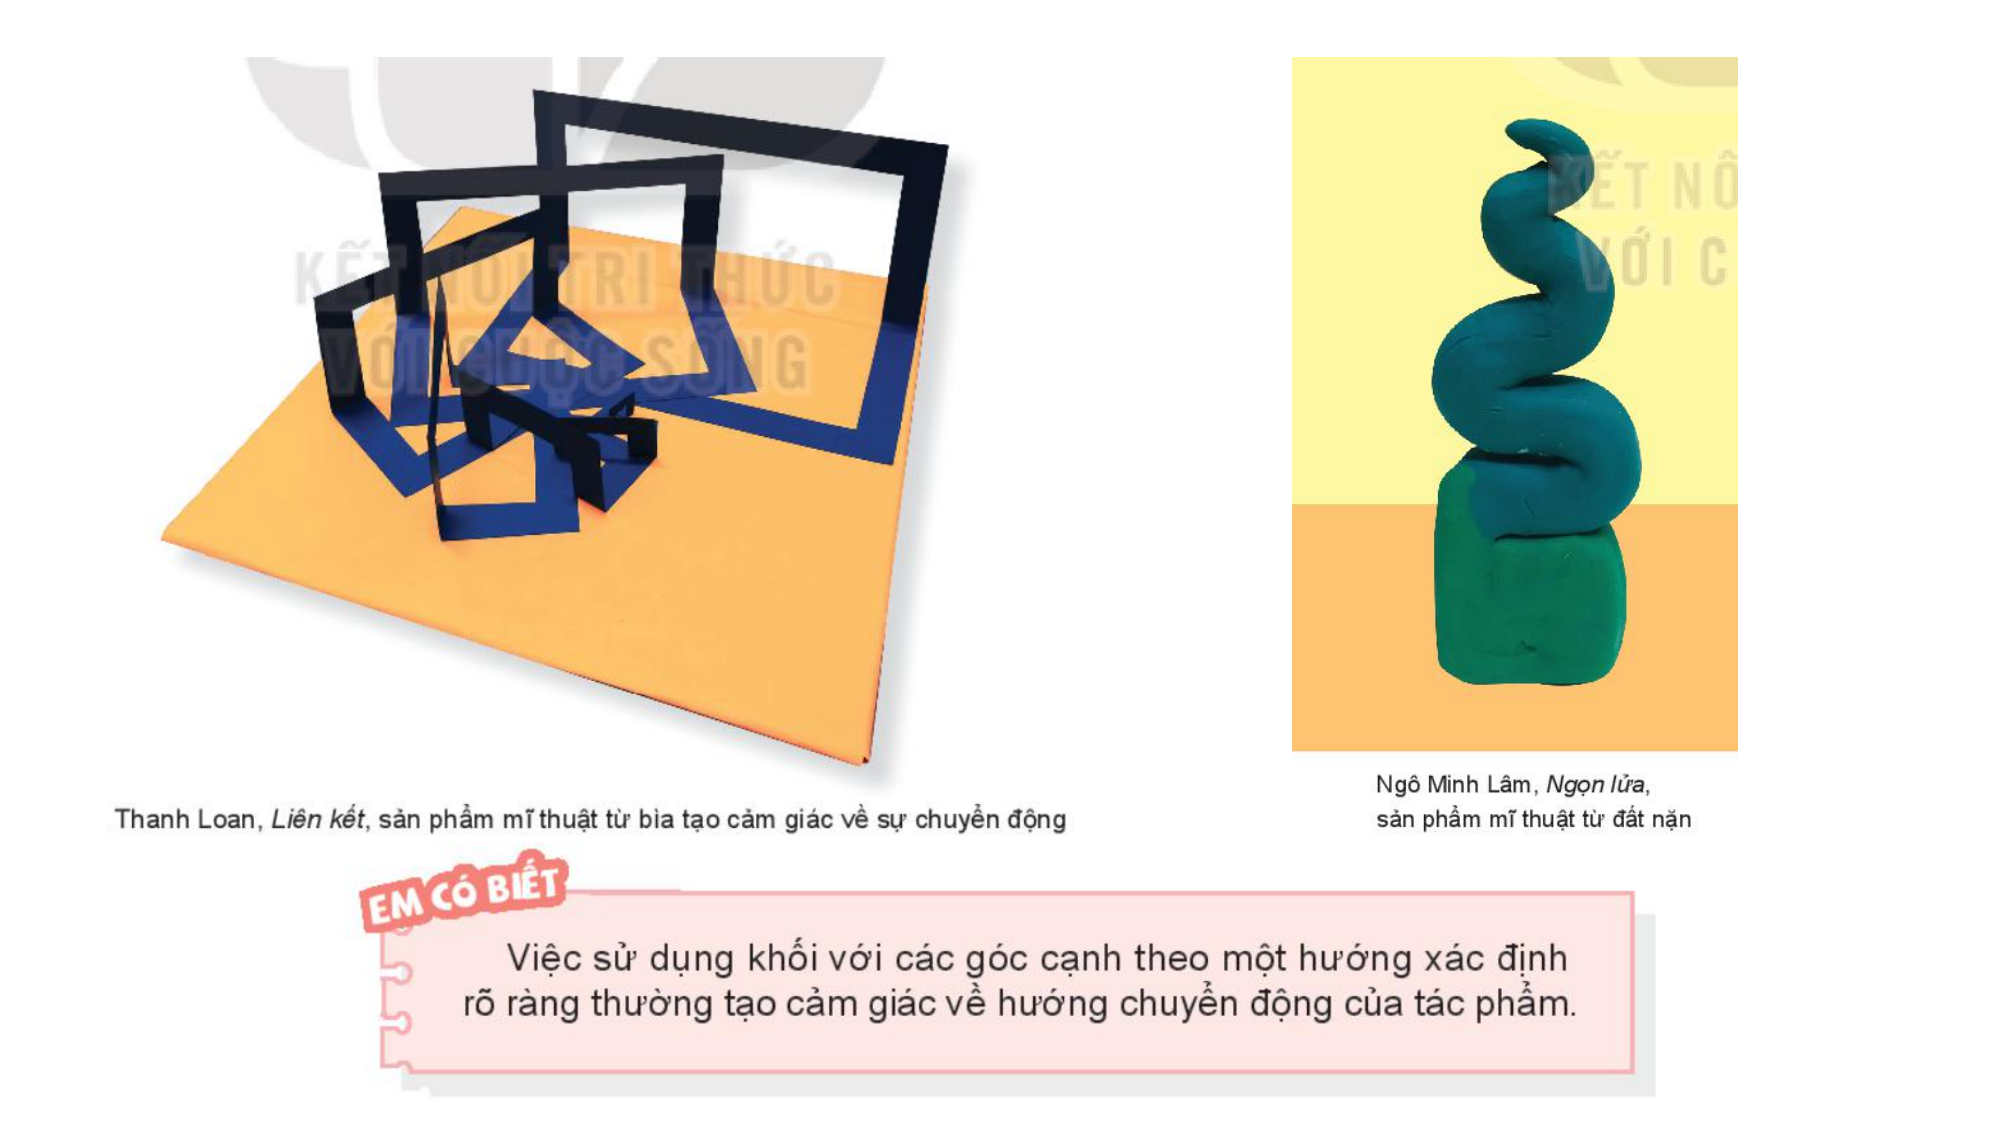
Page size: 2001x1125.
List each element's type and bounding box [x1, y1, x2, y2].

picture [107, 57, 1738, 1099]
